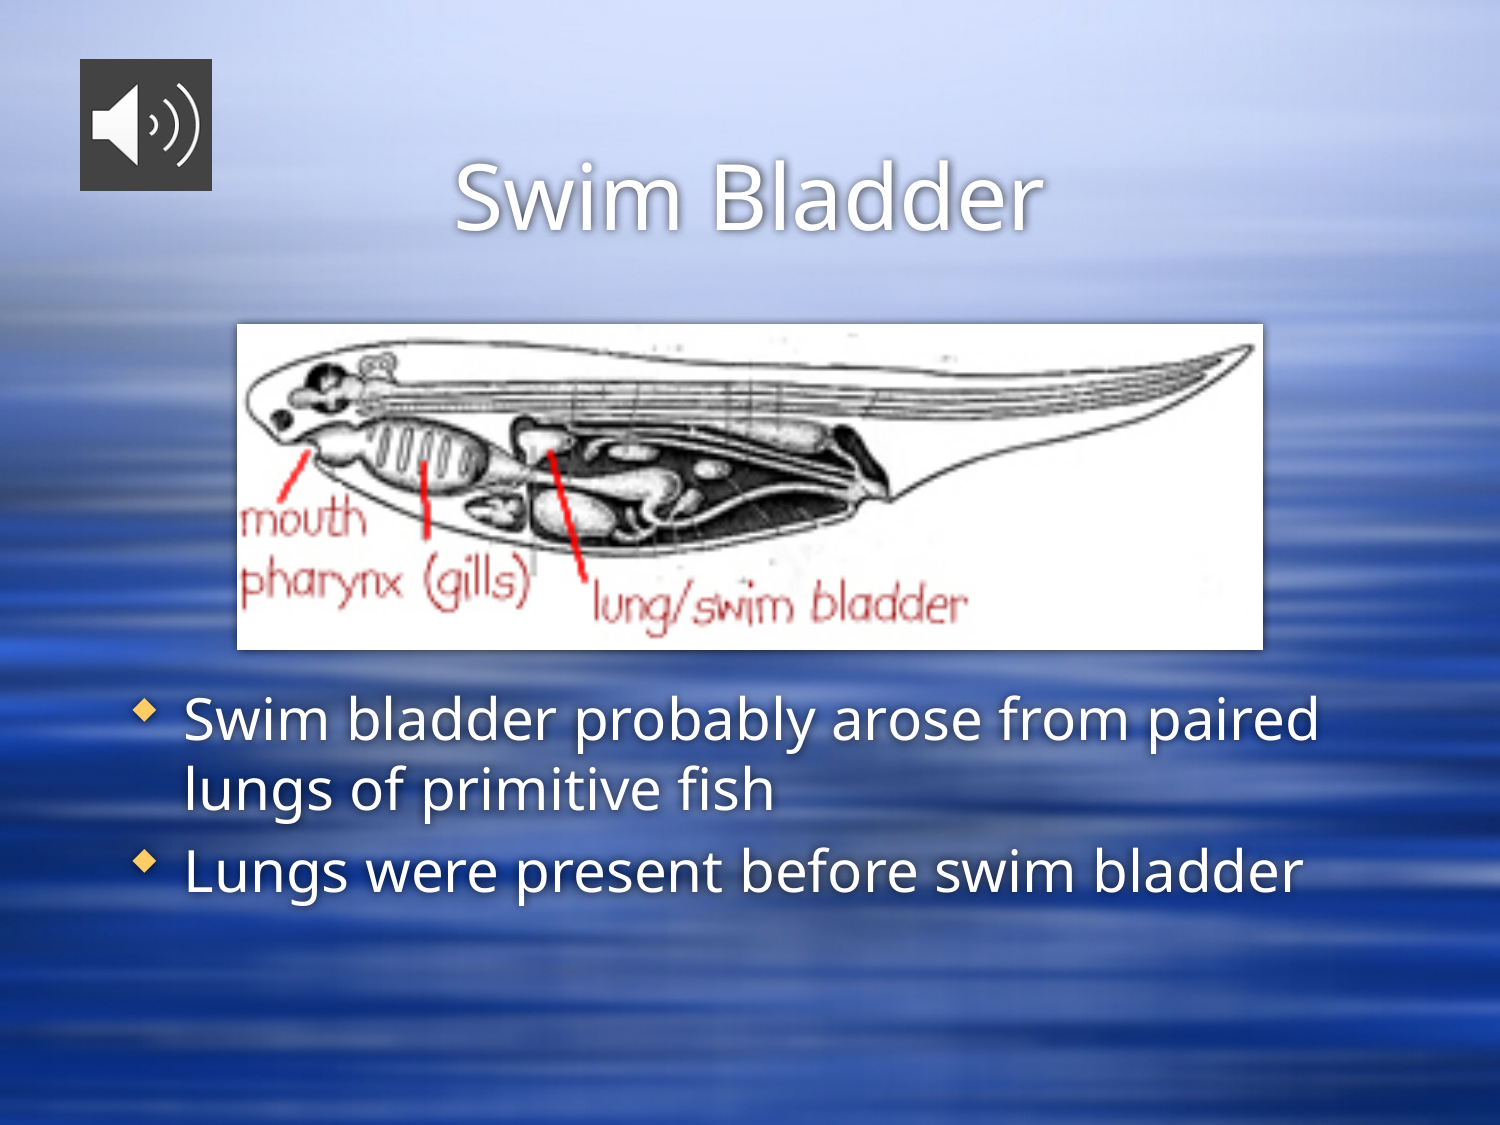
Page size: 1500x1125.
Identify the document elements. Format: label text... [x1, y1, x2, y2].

picture [0, 0, 1500, 1125]
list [237, 324, 1263, 651]
list Swim bladder probably arose from paired lungs of primitive fish Lungs were present before swim bladder [112, 674, 1388, 1001]
title Swim Bladder [112, 99, 1388, 288]
